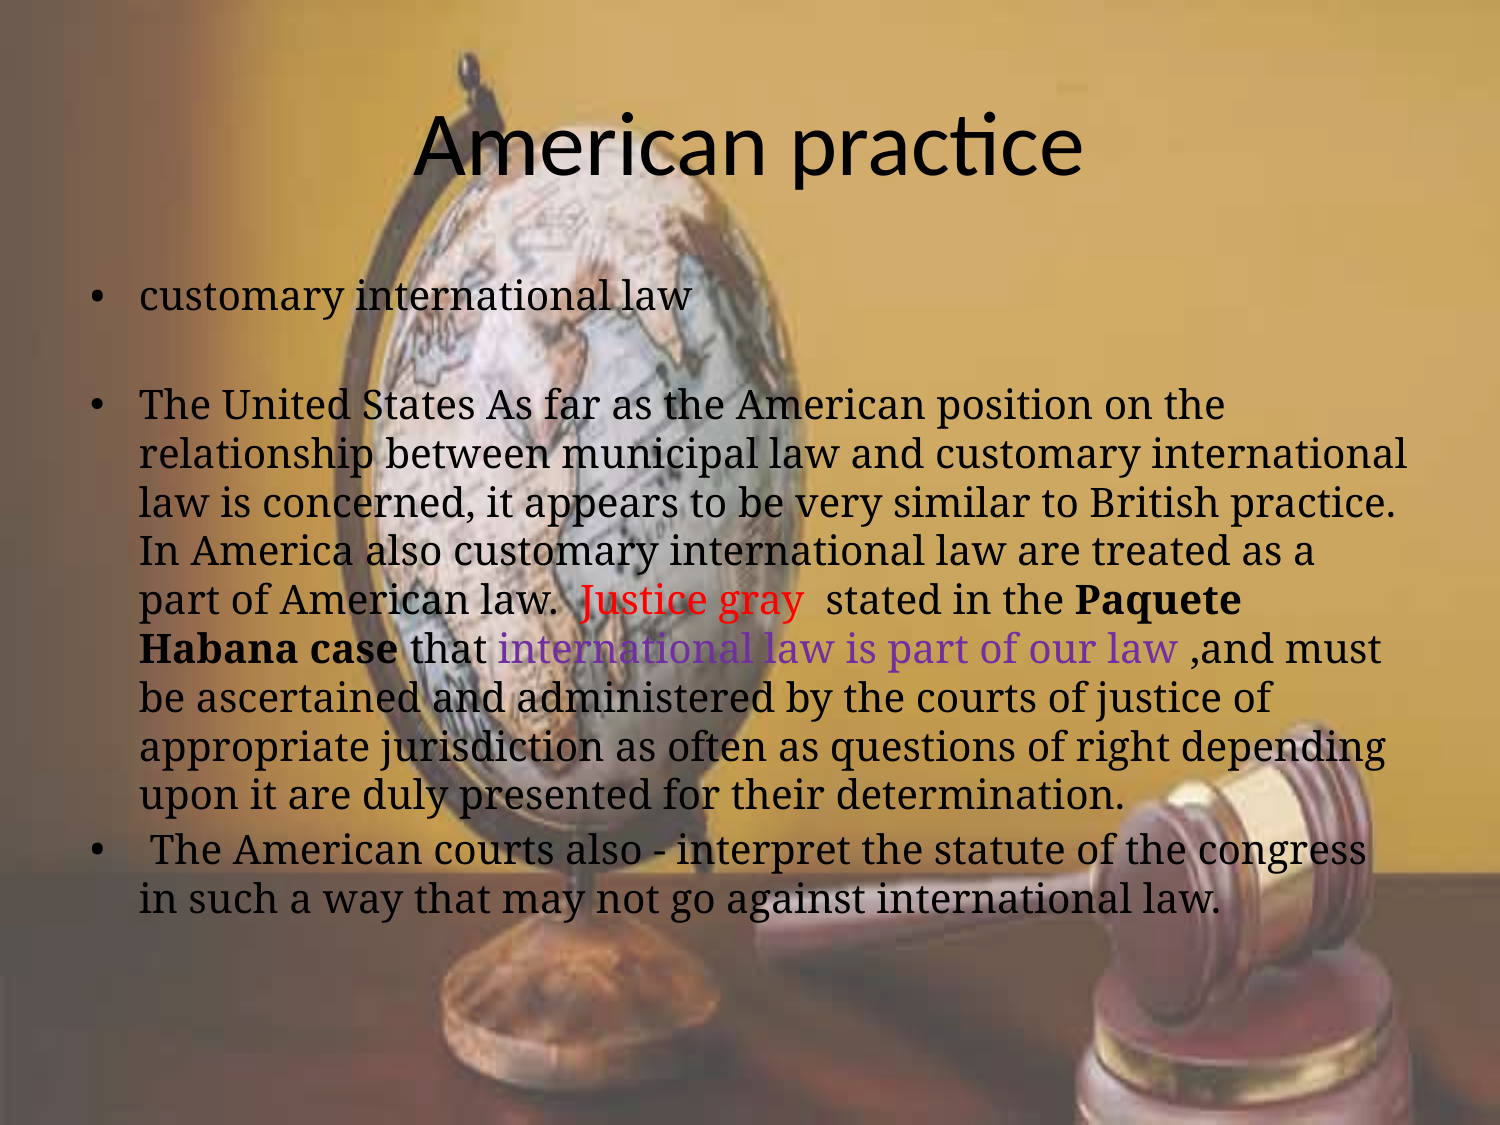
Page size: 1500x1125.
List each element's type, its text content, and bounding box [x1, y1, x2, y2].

list customary international law The United States As far as the American position on the relationship between municipal law and customary international law is concerned, it appears to be very similar to British practice. In America also customary international law are treated as a part of American law. Justice gray stated in the Paquete Habana case that international law is part of our law ,and must be ascertained and administered by the courts of justice of appropriate jurisdiction as often as questions of right depending upon it are duly presented for their determination. The American courts also - interpret the statute of the congress in such a way that may not go against international law. [75, 262, 1425, 1005]
title American practice [75, 45, 1425, 233]
